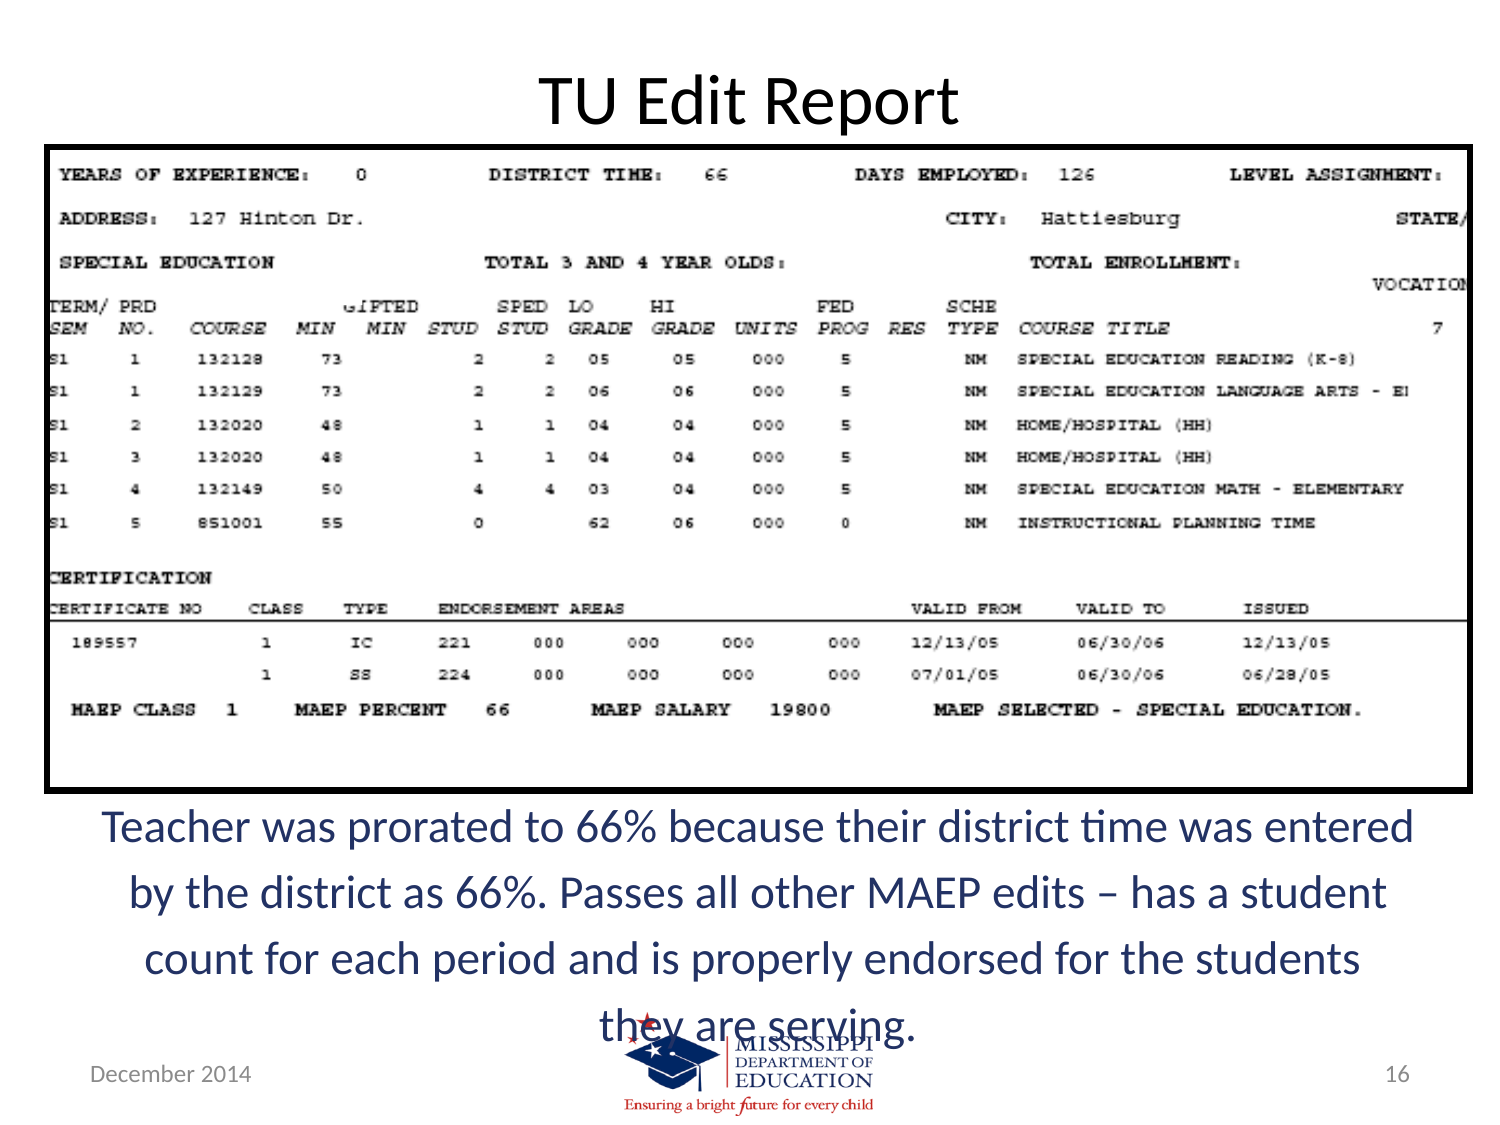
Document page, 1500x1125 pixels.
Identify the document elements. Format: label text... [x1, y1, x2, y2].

slide_number 16 [1074, 1042, 1425, 1103]
picture [624, 1075, 873, 1116]
list Teacher was prorated to 66% because their district time was entered by the district as 66%. Passes all other MAEP edits – has a student count for each period and is properly endorsed for the students they are serving. [83, 796, 1434, 1075]
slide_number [75, 1042, 425, 1103]
title TU Edit Report [75, 45, 1425, 144]
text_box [49, 149, 1468, 788]
